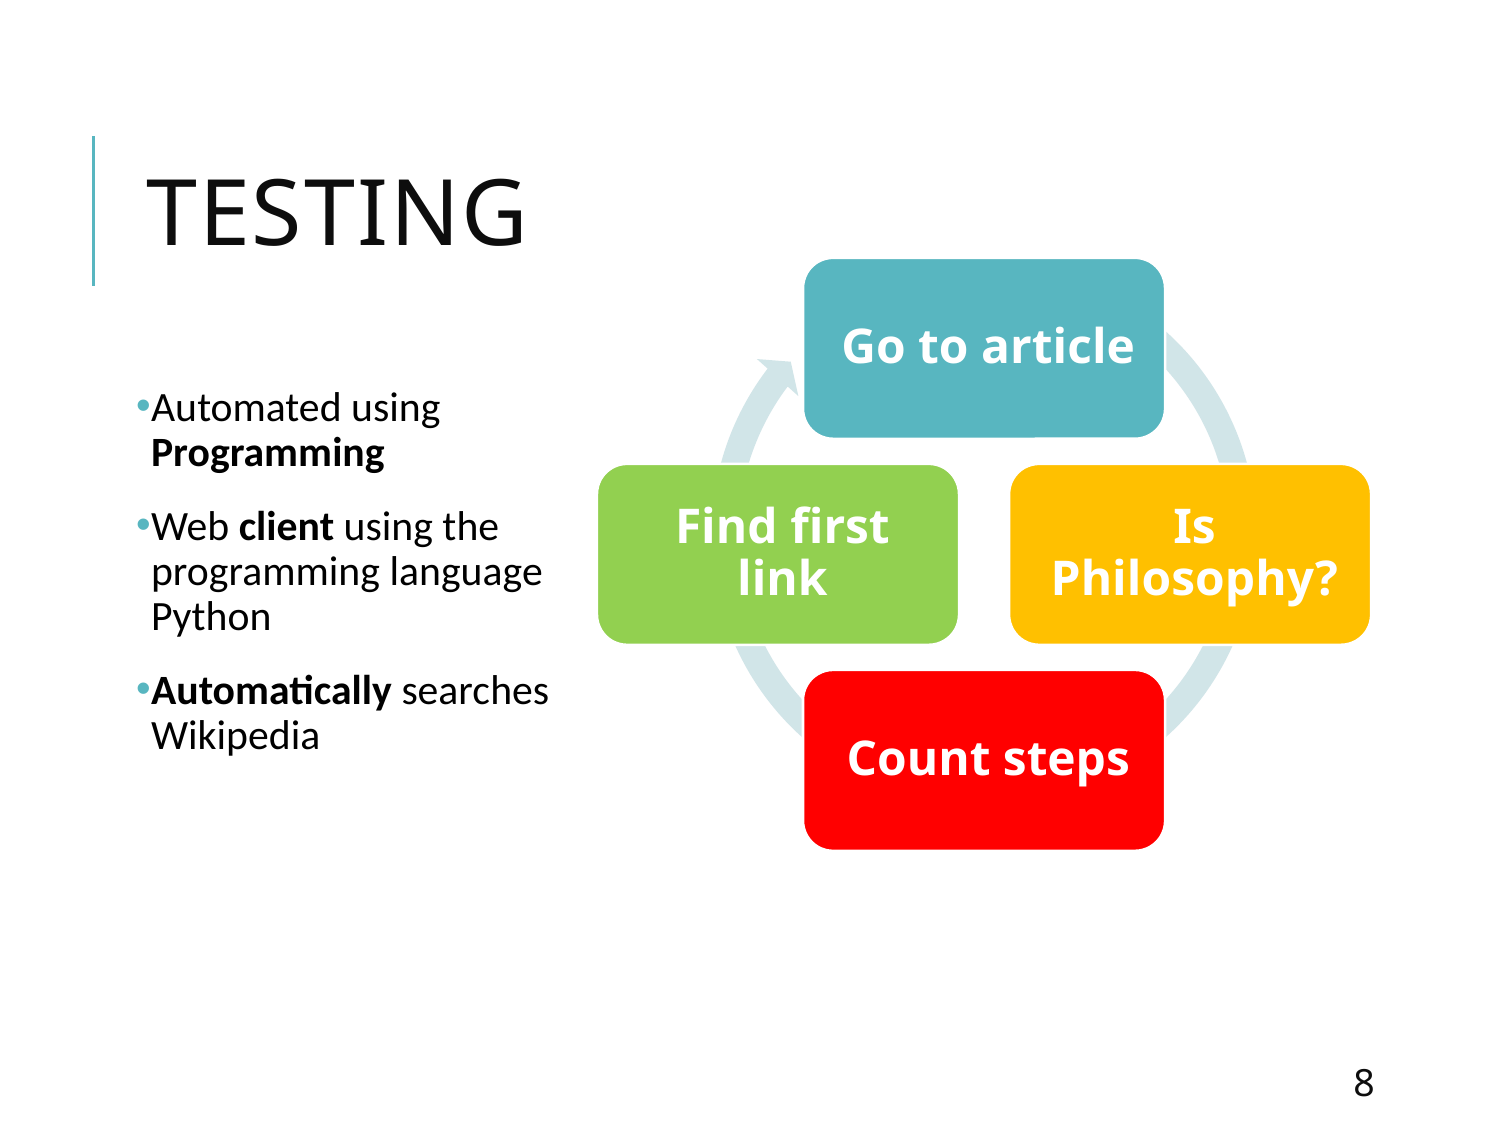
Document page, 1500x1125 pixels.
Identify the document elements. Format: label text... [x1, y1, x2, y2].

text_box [527, 257, 1441, 852]
slide_number 8 [1333, 1061, 1454, 1107]
title Testing [126, 96, 1322, 342]
list Automated using Programming Web client using the programming language Python Automatically searches Wikipedia [126, 375, 563, 1035]
